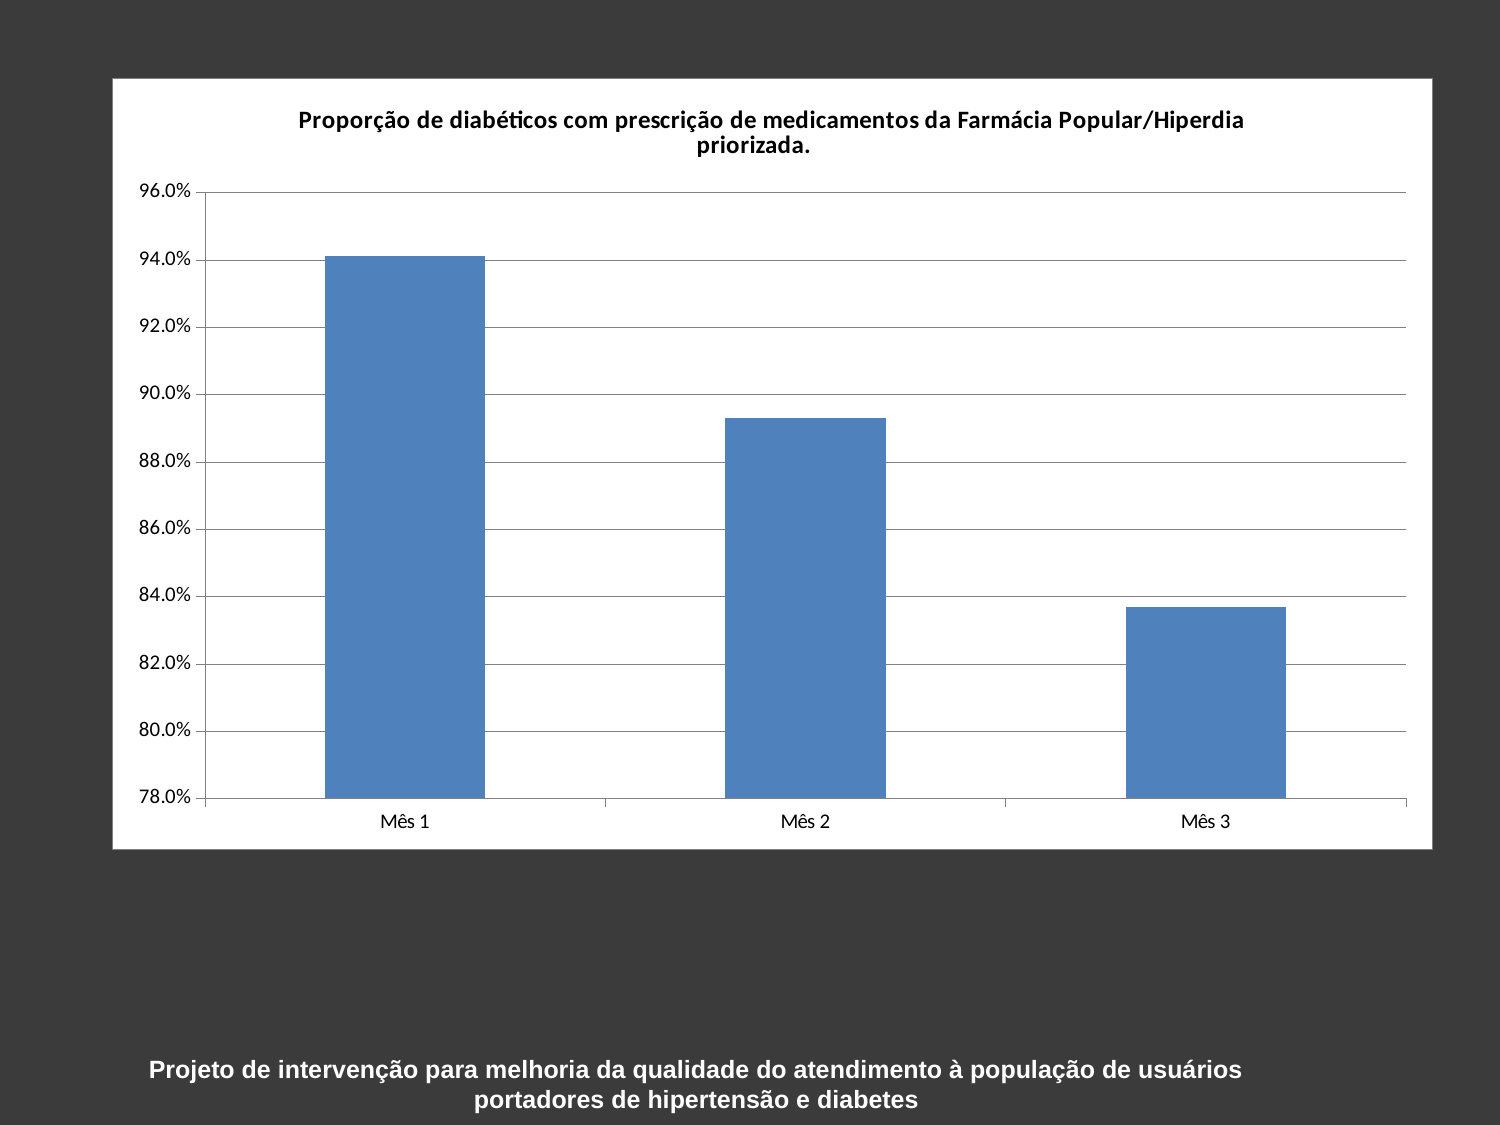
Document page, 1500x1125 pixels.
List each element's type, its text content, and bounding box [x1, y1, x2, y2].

footer Projeto de intervenção para melhoria da qualidade do atendimento à população de usuários portadores de hipertensão e diabetes [123, 1046, 1270, 1114]
chart [111, 77, 1433, 850]
